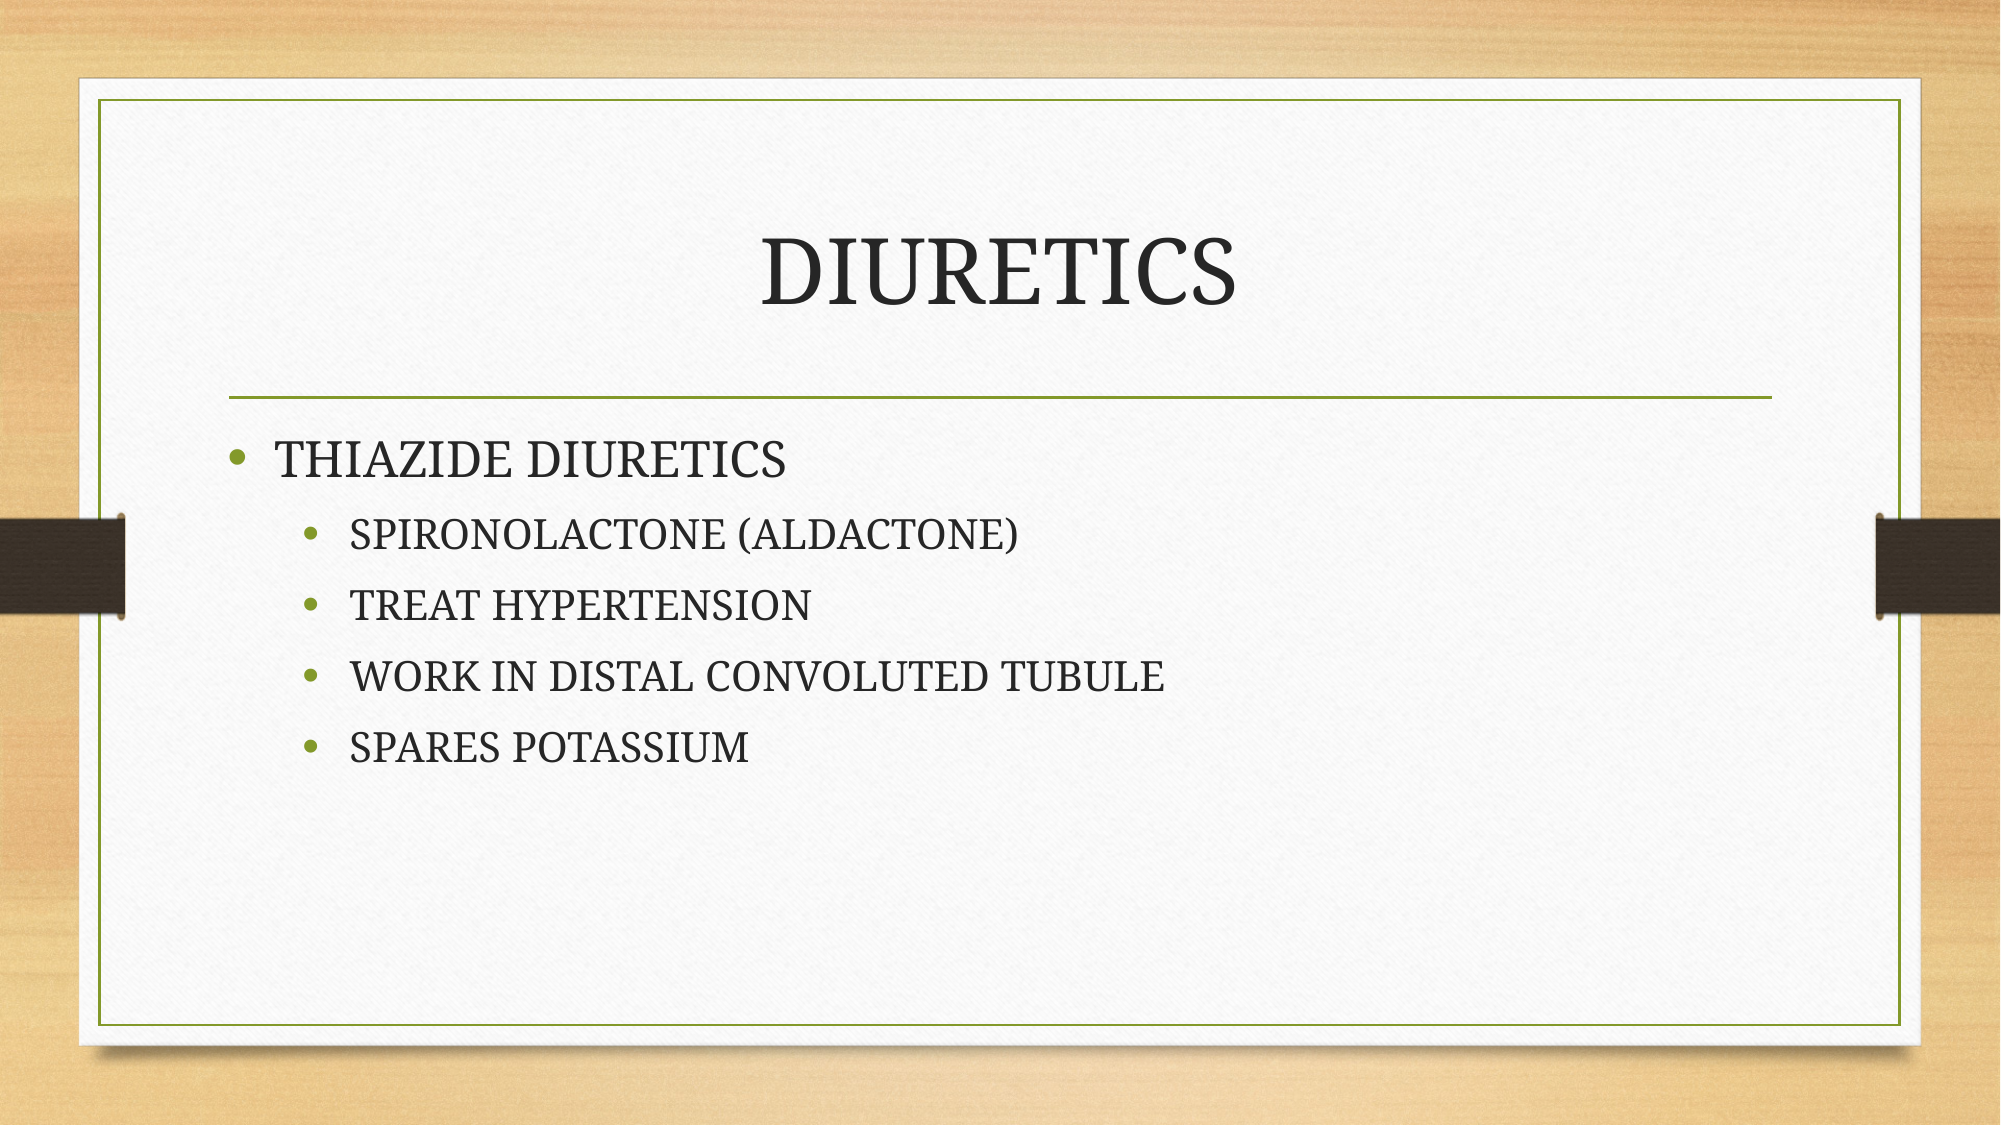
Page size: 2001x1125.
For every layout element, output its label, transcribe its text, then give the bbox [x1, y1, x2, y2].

list THIAZIDE DIURETICS SPIRONOLACTONE (ALDACTONE) TREAT HYPERTENSION WORK IN DISTAL CONVOLUTED TUBULE SPARES POTASSIUM [212, 419, 1788, 964]
title DIURETICS [212, 161, 1788, 375]
picture [0, 0, 2001, 1125]
